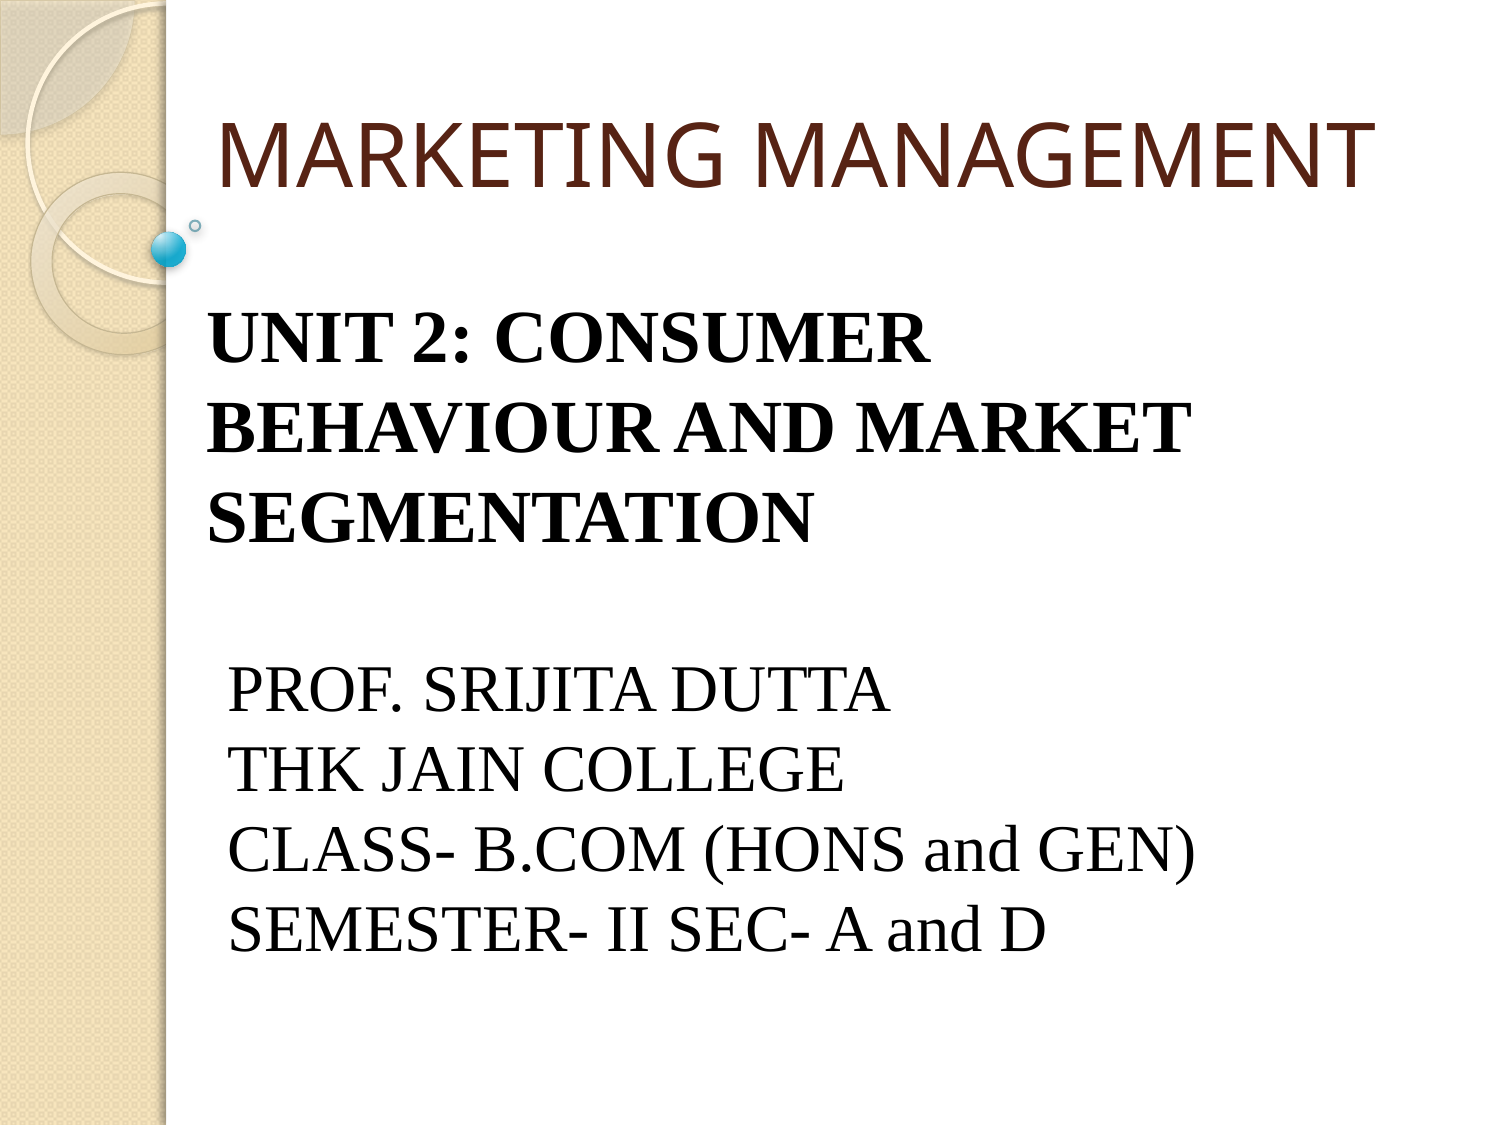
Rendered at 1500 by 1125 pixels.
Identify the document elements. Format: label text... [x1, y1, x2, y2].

title MARKETING MANAGEMENT [200, 75, 1475, 213]
text_box PROF. SRIJITA DUTTA THK JAIN COLLEGE CLASS- B.COM (HONS and GEN) SEMESTER- II SEC- A and D [212, 637, 1450, 972]
subtitle UNIT 2: CONSUMER BEHAVIOUR AND MARKET SEGMENTATION [187, 287, 1300, 488]
